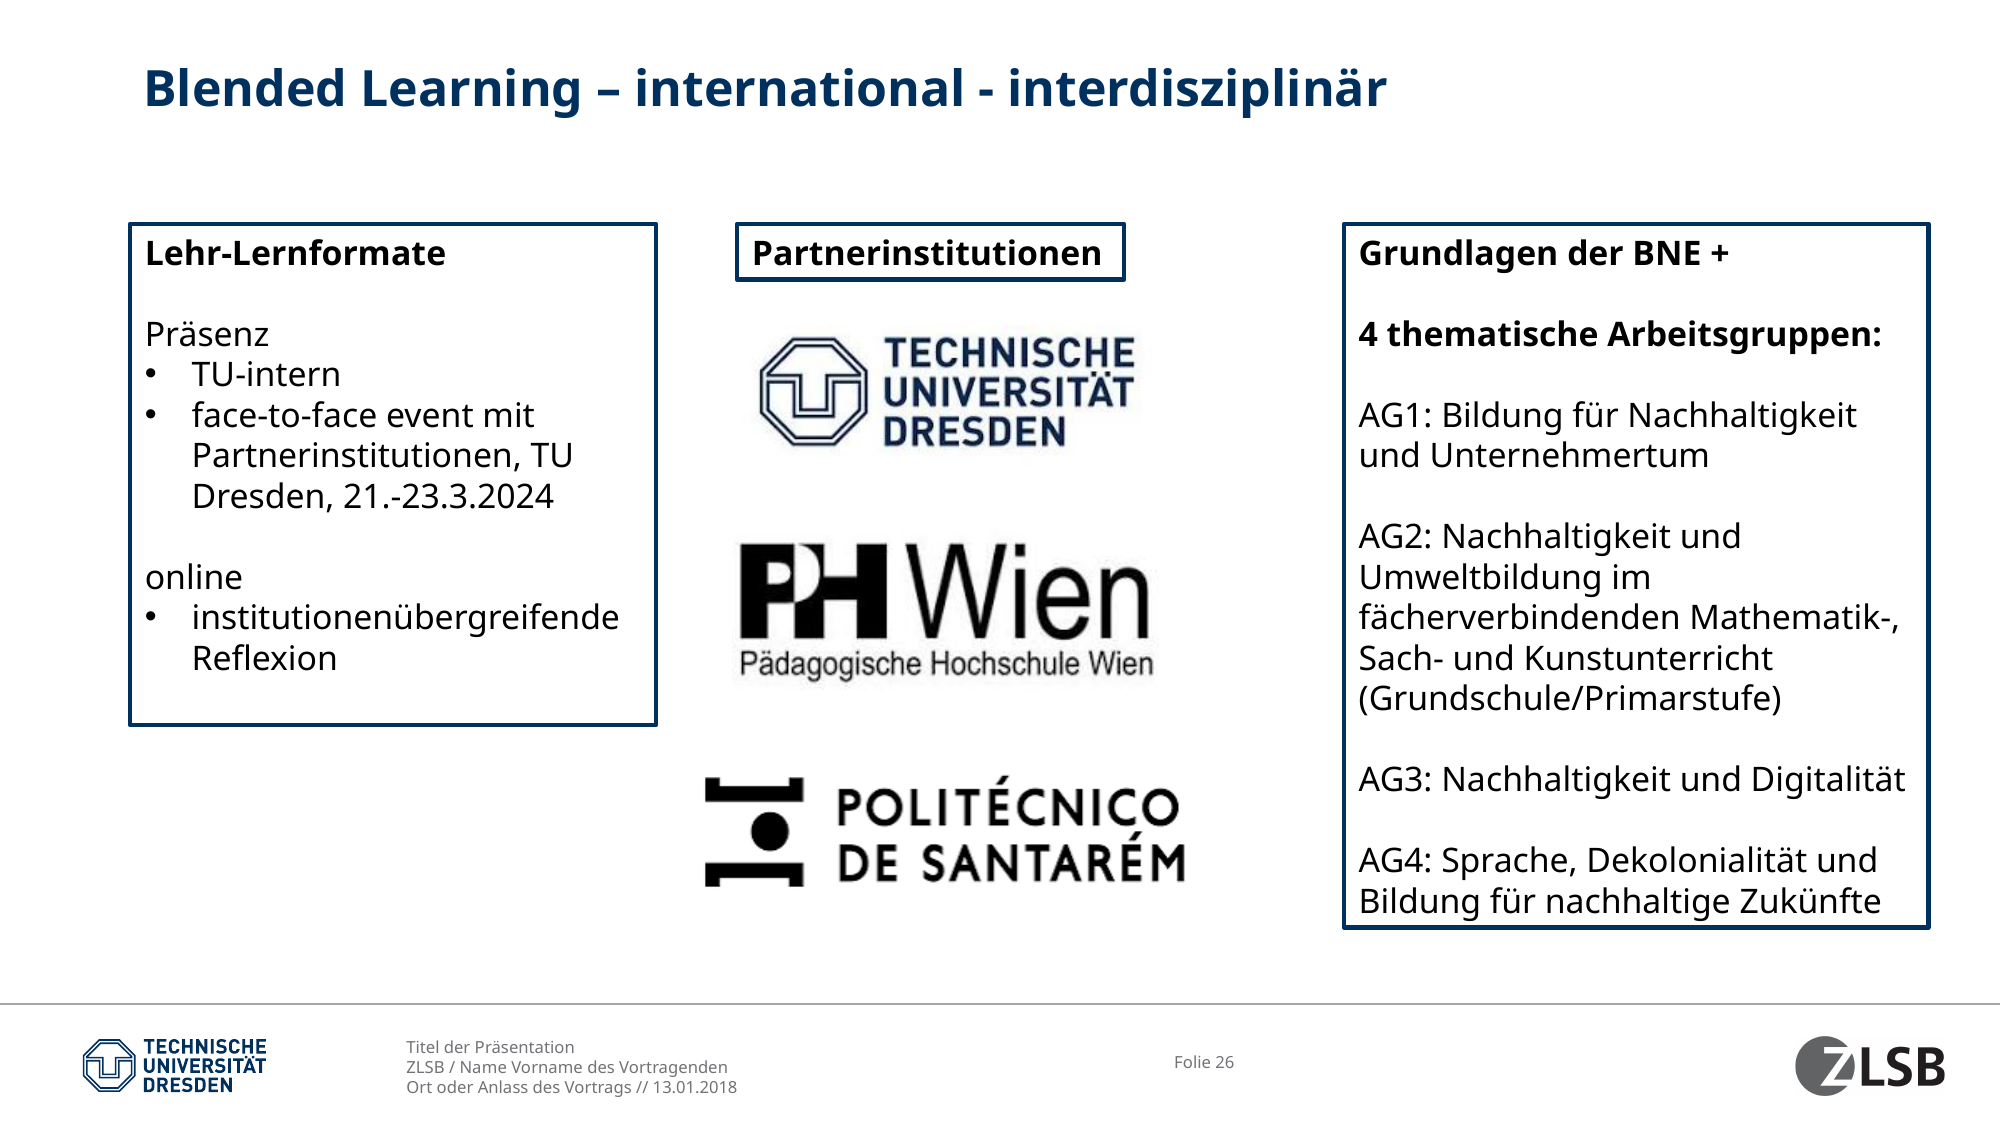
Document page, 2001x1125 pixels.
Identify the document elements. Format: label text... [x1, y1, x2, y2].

title Blended Learning – international - interdisziplinär [143, 56, 1880, 169]
text_box Partnerinstitutionen [737, 224, 1124, 280]
text_box Lehr-Lernformate Präsenz TU-intern face-to-face event mit Partnerinstitutionen, TU Dresden, 21.-23.3.2024 online institutionenübergreifende Reflexion [130, 224, 656, 725]
text_box Grundlagen der BNE + 4 thematische Arbeitsgruppen: AG1: Bildung für Nachhaltigkeit und Unternehmertum AG2: Nachhaltigkeit und Umweltbildung im fächerverbindenden Mathematik-, Sach- und Kunstunterricht (Grundschule/Primarstufe) AG3: Nachhaltigkeit und Digitalität AG4: Sprache, Dekolonialität und Bildung für nachhaltige Zukünfte [1343, 224, 1929, 928]
picture [640, 744, 1250, 919]
picture [732, 503, 1159, 717]
picture [732, 304, 1162, 480]
